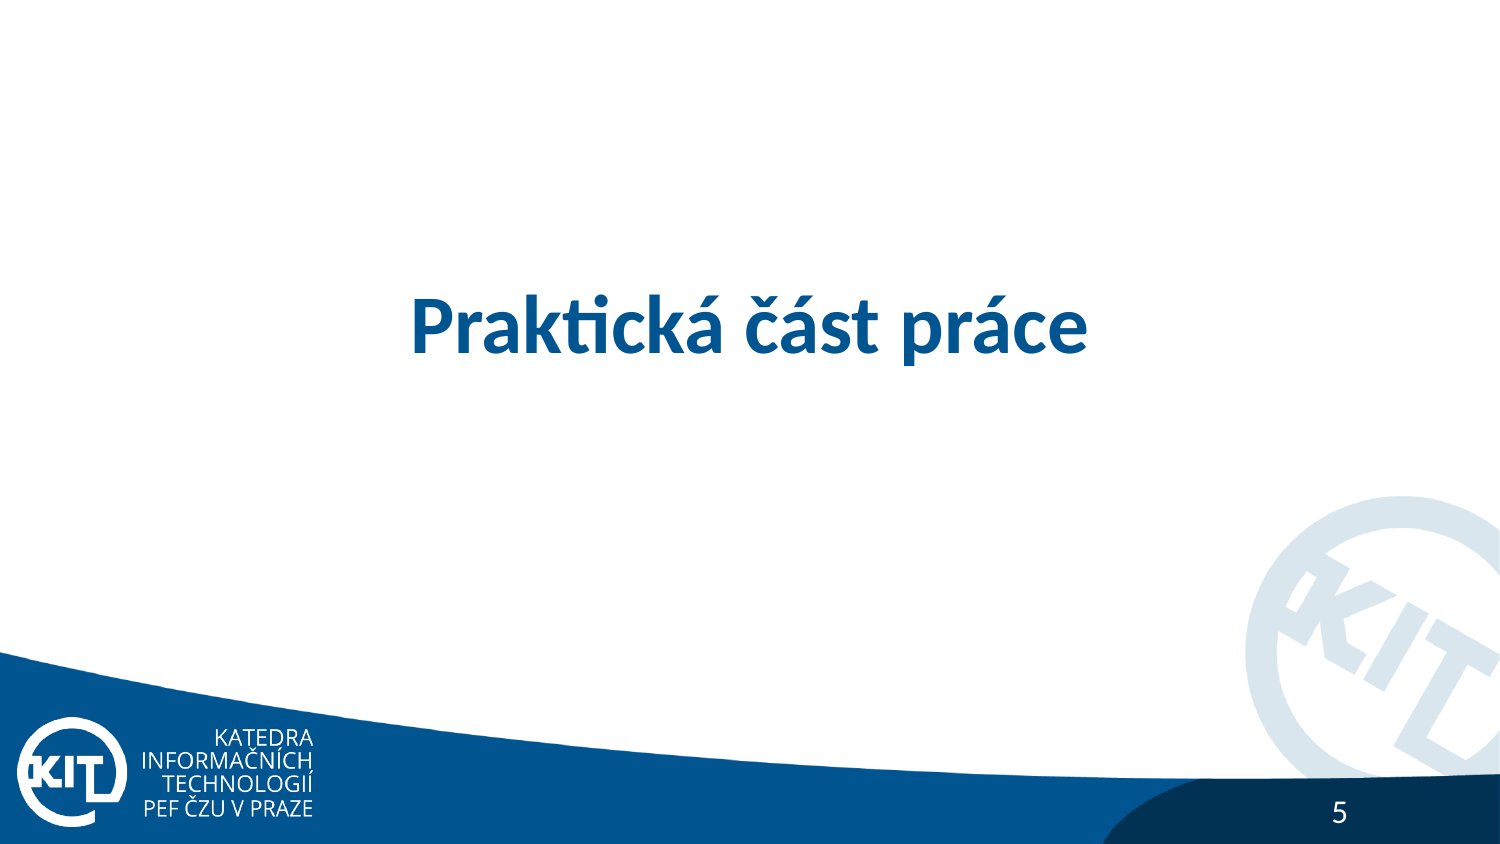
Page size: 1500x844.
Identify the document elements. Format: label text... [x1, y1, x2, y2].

slide_number 5 [1256, 788, 1424, 834]
title Praktická část práce [112, 262, 1388, 443]
picture [0, 1, 1500, 844]
